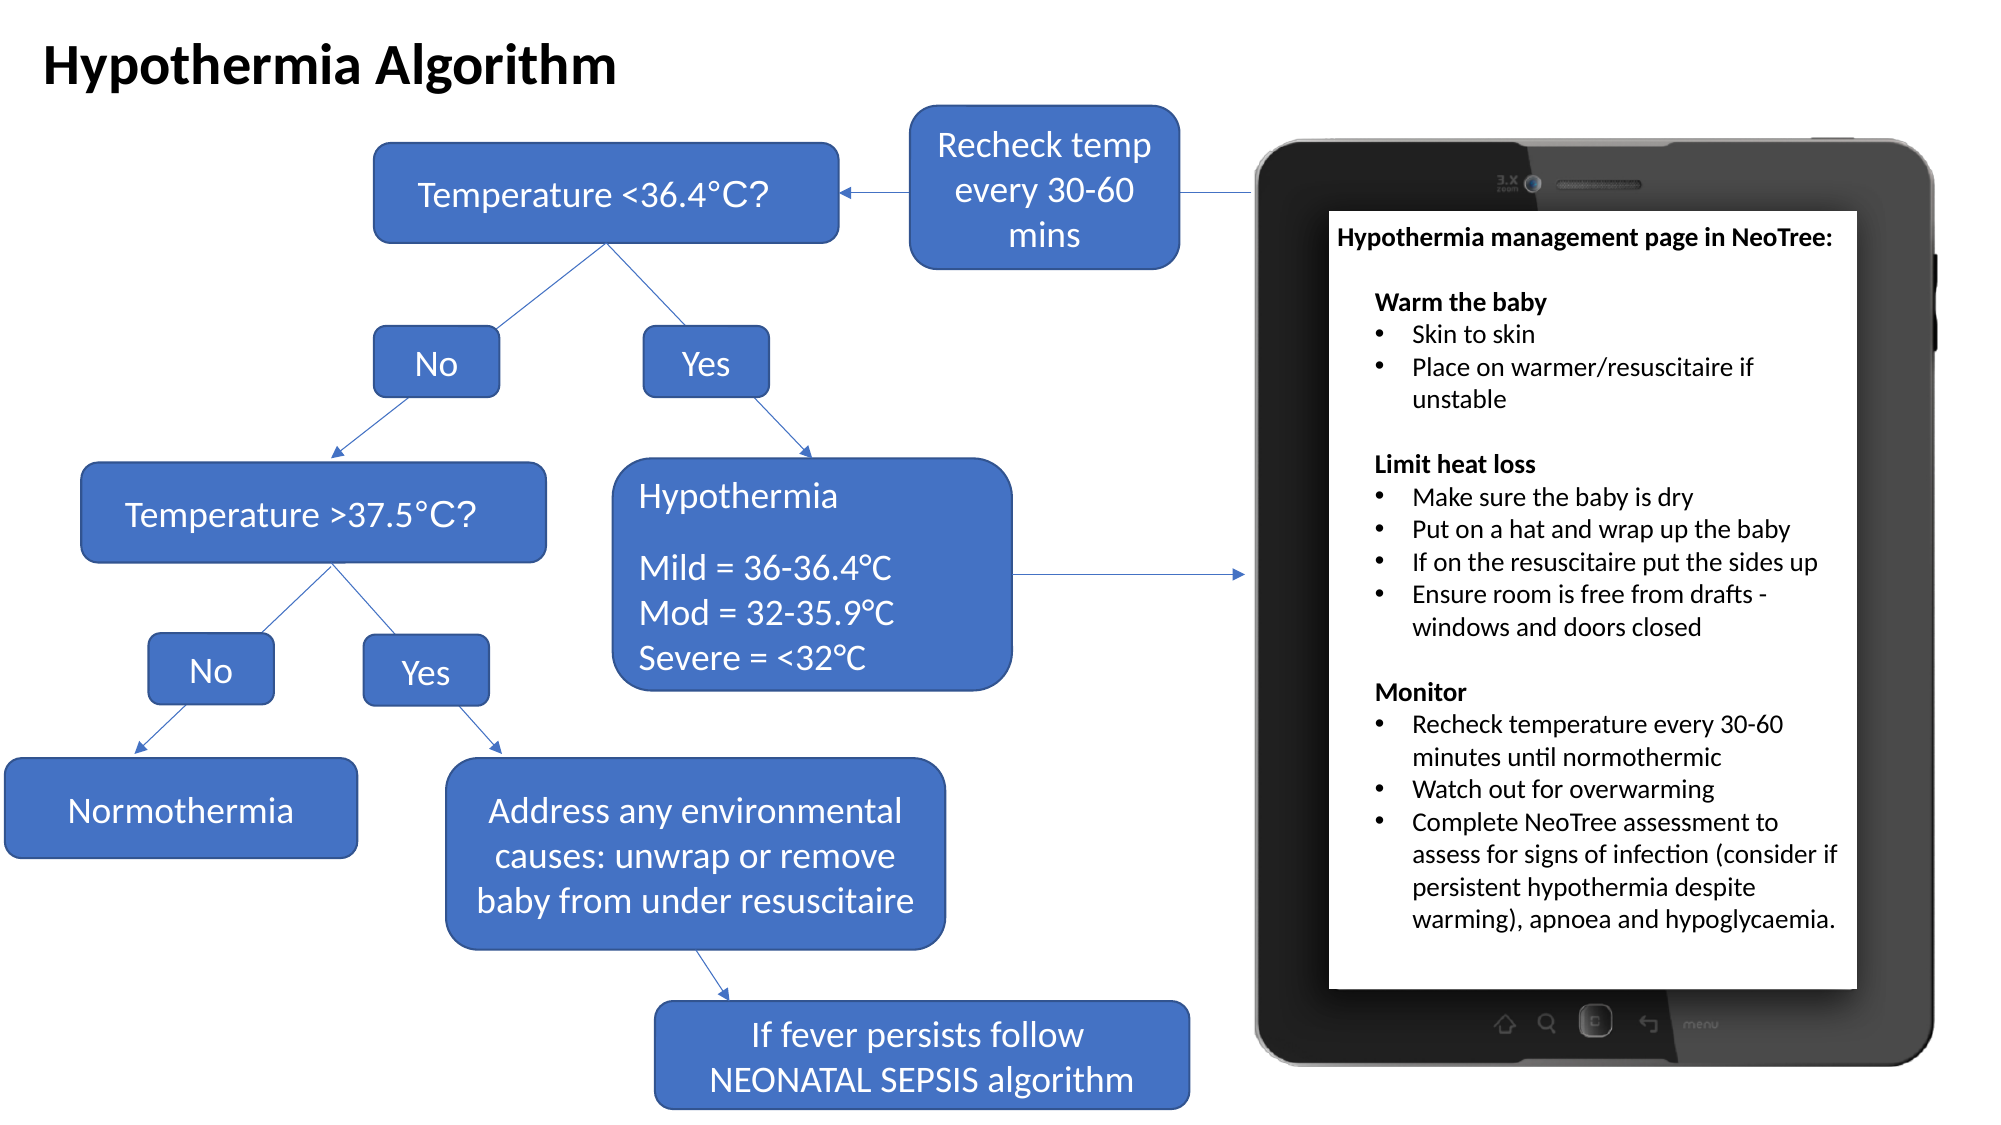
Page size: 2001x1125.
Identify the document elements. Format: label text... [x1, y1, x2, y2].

text_box Hypothermia Mild = 36-36.4°C Mod = 32-35.9°C Severe = <32°C [611, 457, 1014, 692]
text_box Hypothermia Algorithm [29, 19, 856, 104]
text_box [330, 242, 607, 459]
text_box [1240, 123, 1951, 1081]
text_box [607, 242, 813, 459]
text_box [330, 562, 502, 754]
text_box Recheck temp every 30-60 mins [908, 104, 1181, 192]
text_box Recheck temp every 30-60 mins [908, 193, 1181, 271]
text_box Temperature <36.4°C? [372, 141, 840, 244]
text_box Temperature >37.5°C? [80, 461, 548, 564]
text_box Address any environmental causes: unwrap or remove baby from under resuscitaire [445, 757, 947, 951]
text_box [695, 949, 730, 1002]
text_box Normothermia [3, 757, 359, 860]
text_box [134, 566, 331, 754]
text_box If fever persists follow NEONATAL SEPSIS algorithm [653, 1000, 1191, 1111]
